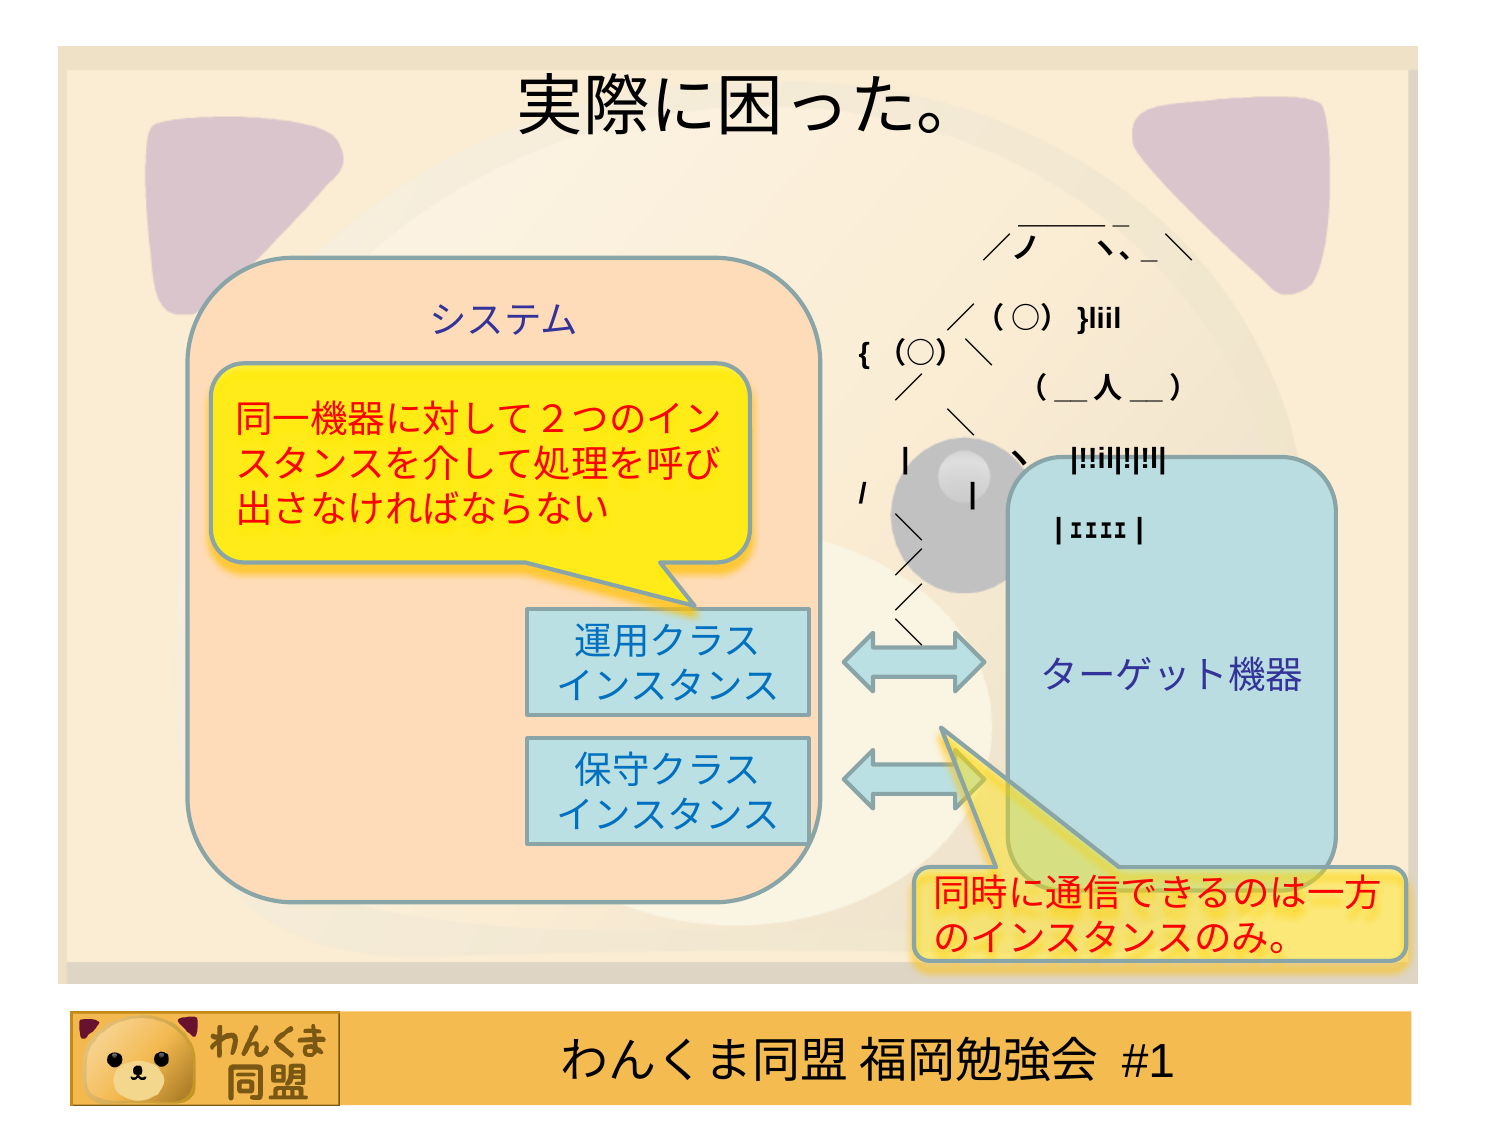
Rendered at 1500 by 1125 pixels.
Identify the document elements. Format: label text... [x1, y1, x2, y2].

text_box 運用クラス インスタンス [525, 607, 811, 717]
text_box [841, 748, 959, 811]
text_box ターゲット機器 [1005, 454, 1338, 865]
text_box 同時に通信できるのは一方のインスタンスのみ。 [911, 725, 1409, 963]
title 実際に困った。 [74, 44, 1426, 162]
text_box ＿＿＿_ ／ノ ヽ､_＼ ／（ ○）}liil{（○）＼ ／ （__人__） ＼ | ヽ |!!il|!|!l| / | ＼ |ｪｪｪｪ| ／ ／ ＼ [843, 187, 1220, 692]
text_box 同一機器に対して２つのインスタンスを介して処理を呼び出さなければならない [208, 361, 753, 608]
picture [70, 1011, 340, 1106]
text_box システム [185, 255, 823, 905]
text_box 保守クラス インスタンス [525, 736, 811, 846]
picture [58, 46, 1418, 984]
